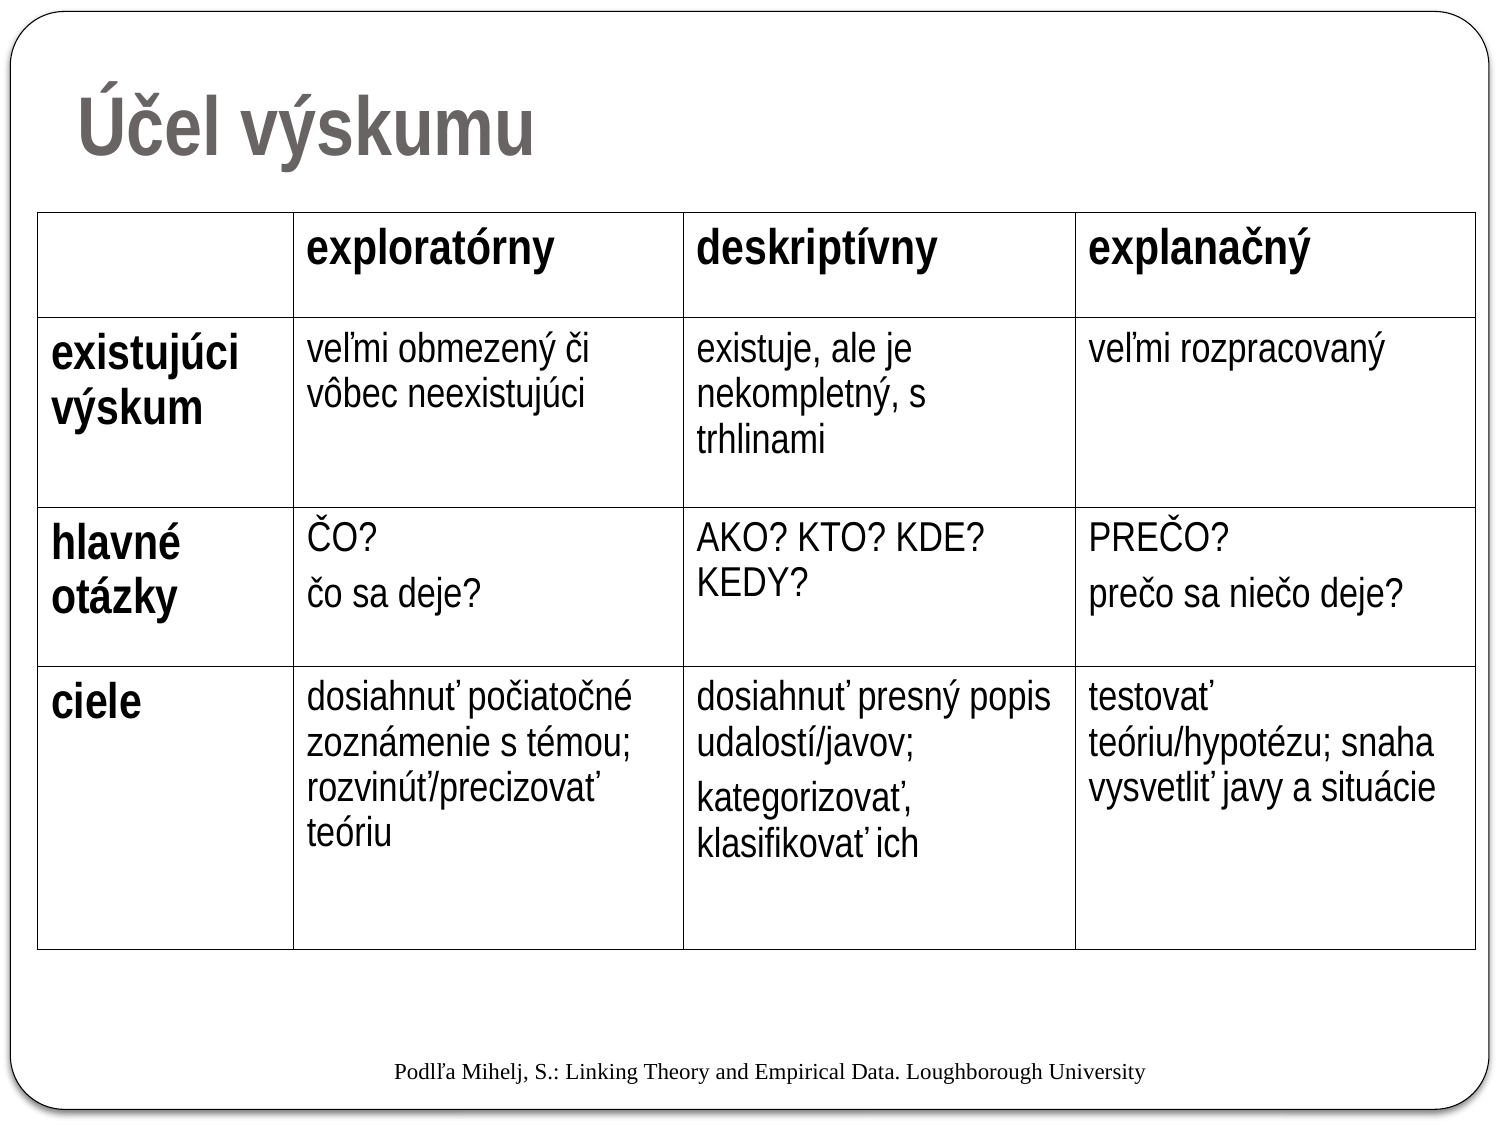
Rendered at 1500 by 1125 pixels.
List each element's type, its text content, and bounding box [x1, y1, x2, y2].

table_header explanačný [1076, 213, 1475, 317]
table_cell PREČO? prečo sa niečo deje? [1076, 508, 1475, 666]
table_cell veľmi obmezený či vôbec neexistujúci [294, 318, 683, 507]
table_header [38, 213, 293, 317]
table_cell veľmi rozpracovaný [1076, 318, 1475, 507]
table_header exploratórny [294, 213, 683, 317]
table_cell ČO? čo sa deje? [294, 508, 683, 666]
table_cell dosiahnuť počiatočné zoznámenie s témou; rozvinúť/precizovať teóriu [294, 667, 683, 949]
table_cell existujúci výskum [38, 318, 293, 507]
table_cell testovať teóriu/hypotézu; snaha vysvetliť javy a situácie [1076, 667, 1475, 949]
text_box Účel výskumu [62, 54, 1413, 188]
table_cell dosiahnuť presný popis udalostí/javov; kategorizovať, klasifikovať ich [684, 667, 1075, 949]
table_cell hlavné otázky [38, 508, 293, 666]
table_cell AKO? KTO? KDE? KEDY? [684, 508, 1075, 666]
table_cell ciele [38, 667, 293, 949]
table_cell existuje, ale je nekompletný, s trhlinami [684, 318, 1075, 507]
text_box Podlľa Mihelj, S.: Linking Theory and Empirical Data. Loughborough University [380, 1050, 1500, 1091]
table_header deskriptívny [684, 213, 1075, 317]
